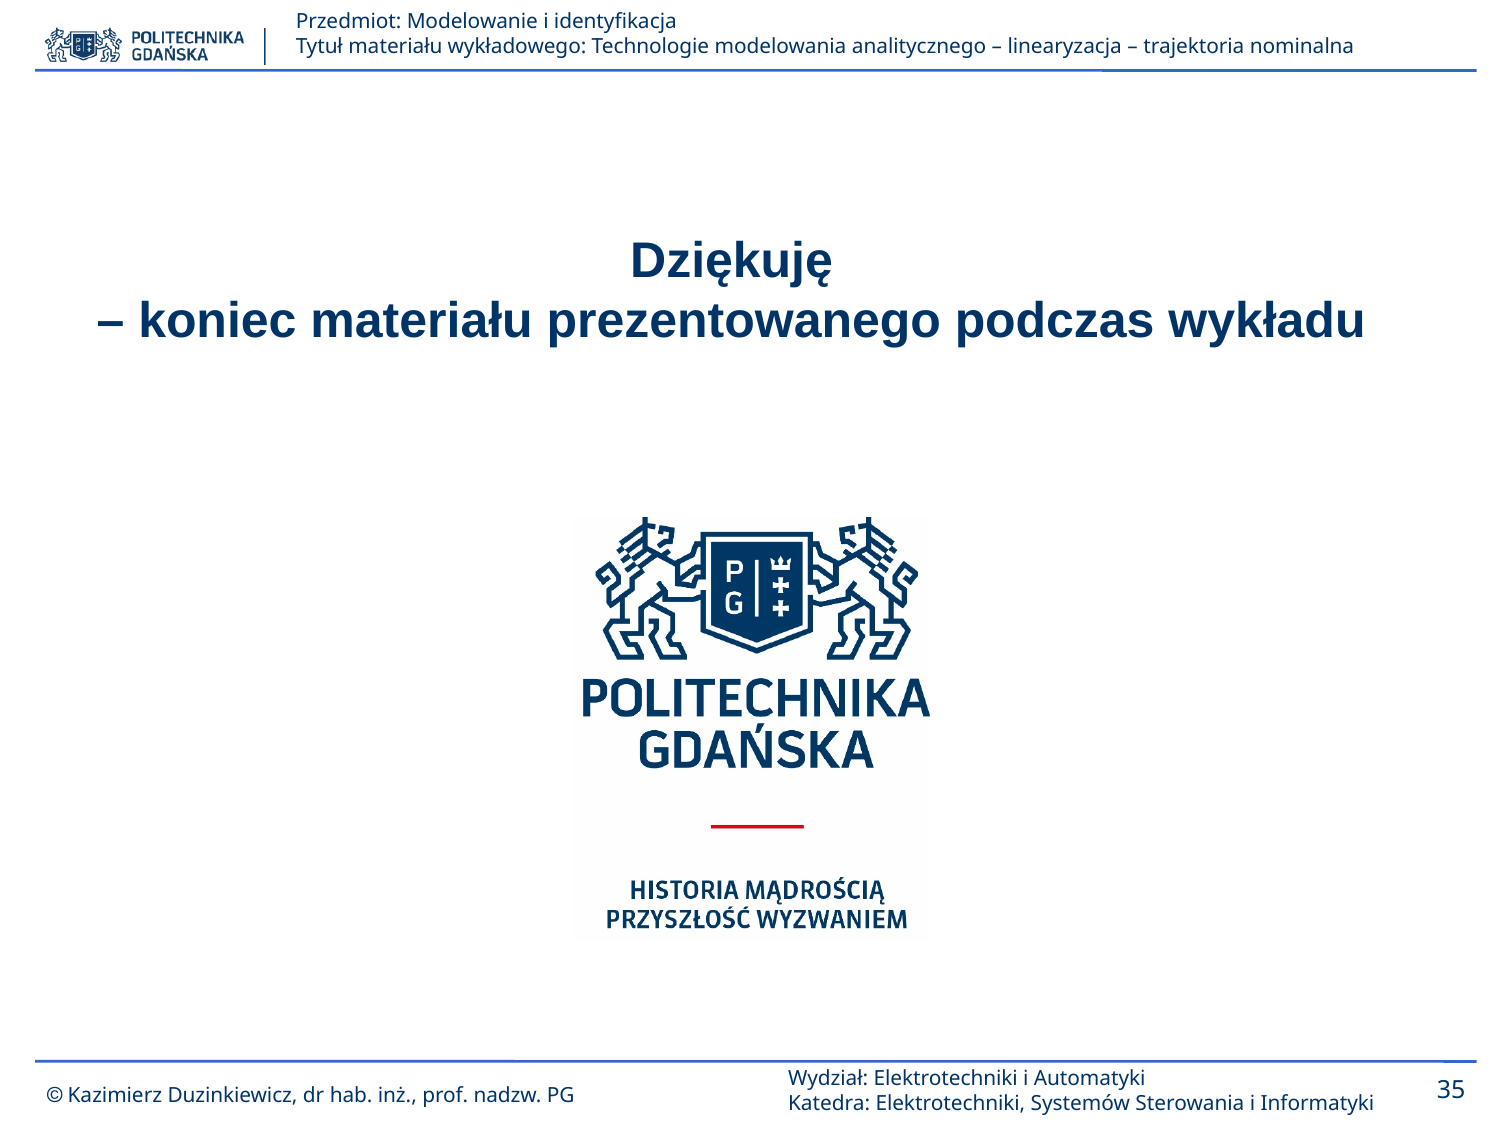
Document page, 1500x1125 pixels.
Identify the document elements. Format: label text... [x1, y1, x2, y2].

text_box Dziękuję – koniec materiału prezentowanego podczas wykładu [59, 219, 1404, 355]
picture [573, 517, 930, 941]
